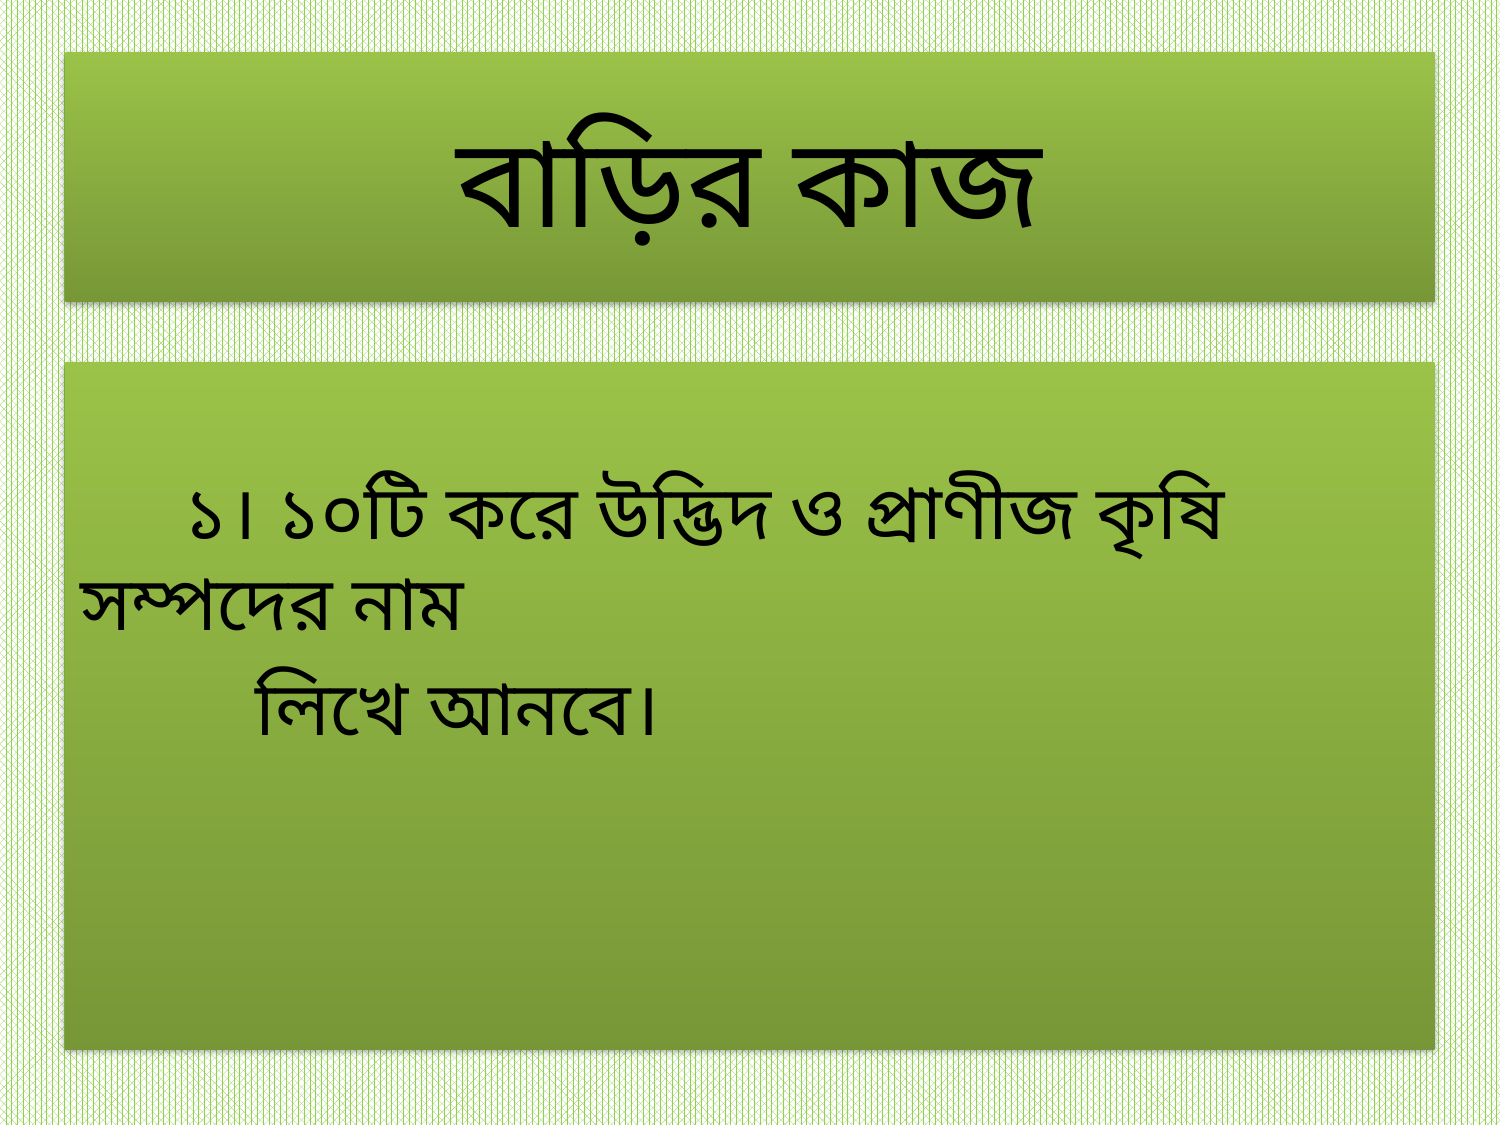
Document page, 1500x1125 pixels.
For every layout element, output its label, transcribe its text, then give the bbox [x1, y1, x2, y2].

title বাড়ির কাজ [65, 52, 1435, 302]
list ১। ১০টি করে উদ্ভিদ ও প্রাণীজ কৃষি সম্পদের নাম লিখে আনবে। [65, 362, 1435, 1050]
